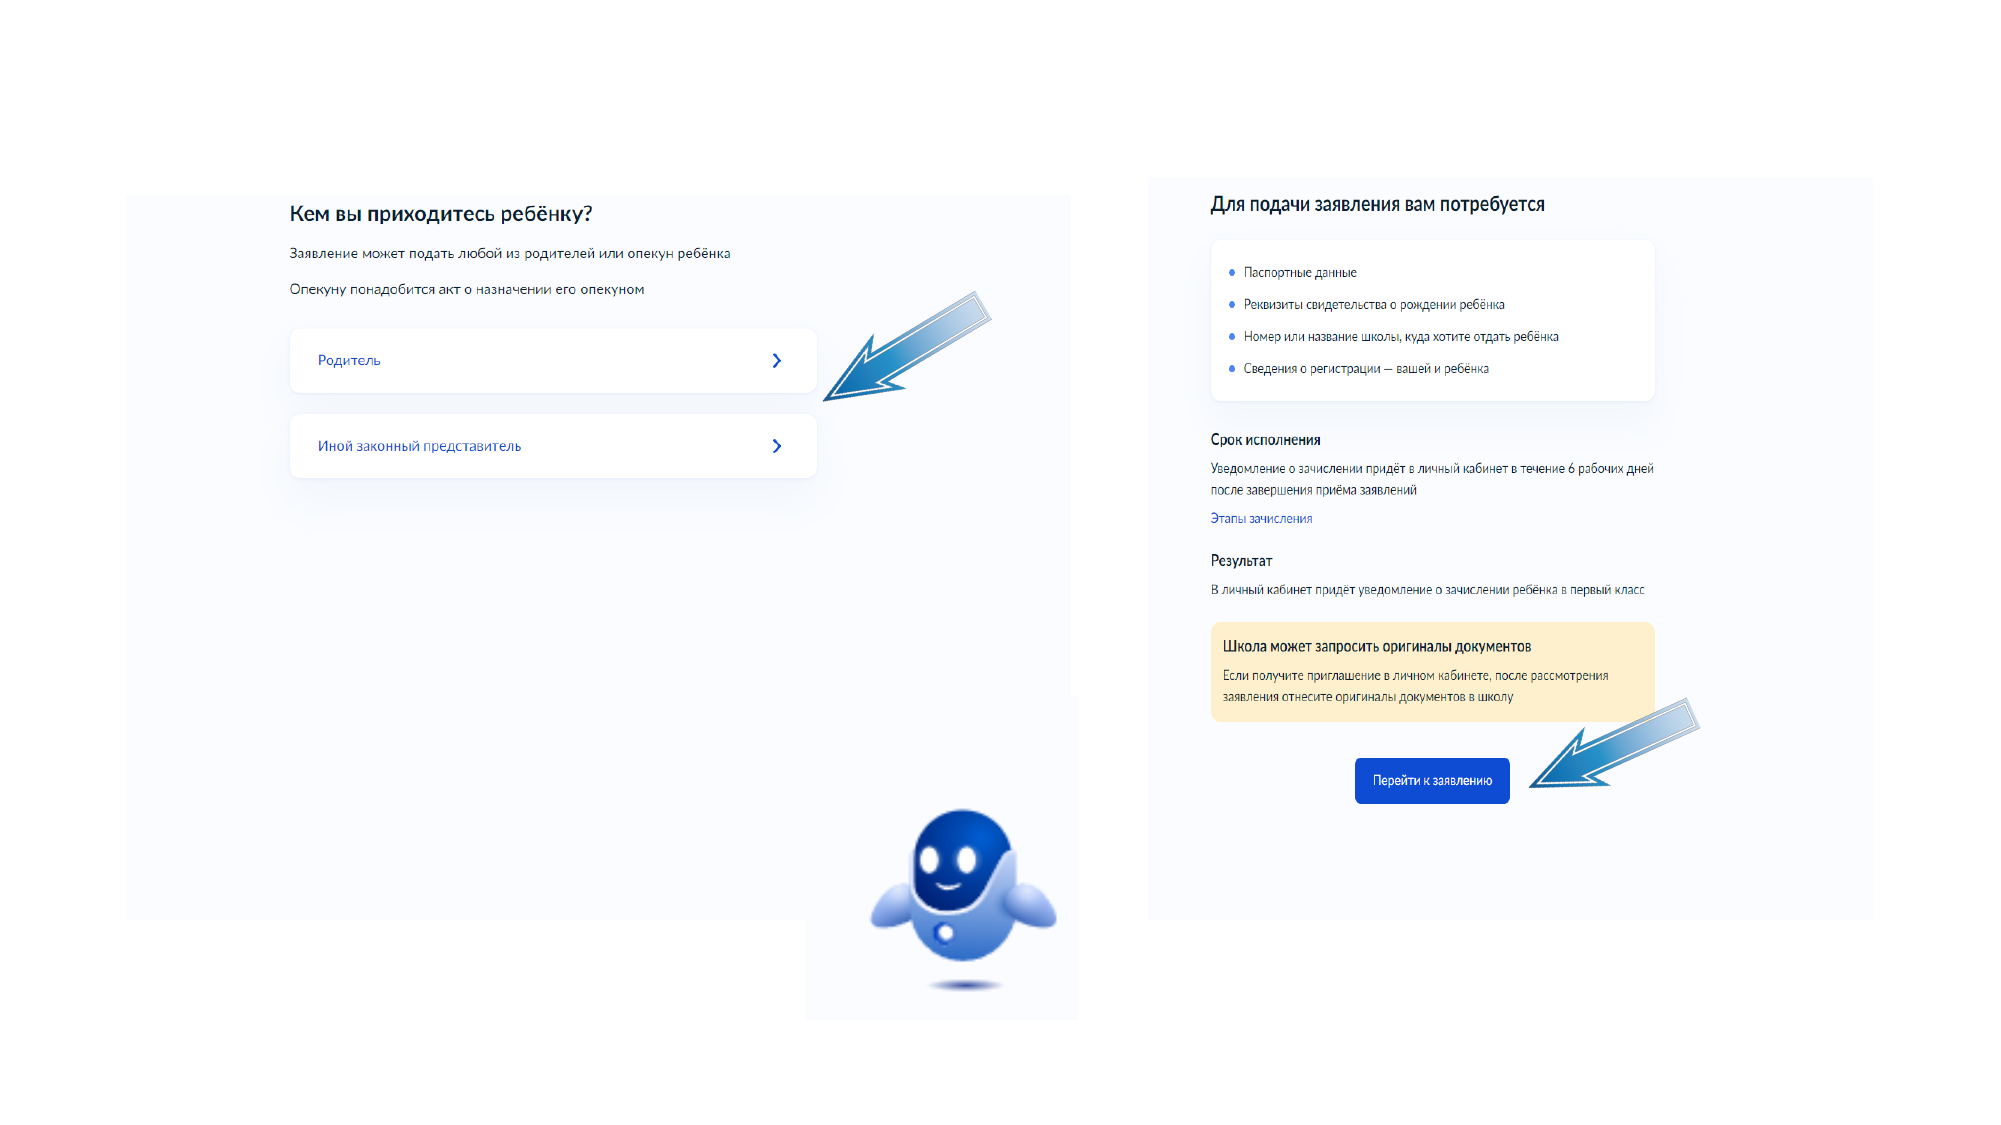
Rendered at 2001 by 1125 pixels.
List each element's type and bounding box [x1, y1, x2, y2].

picture [126, 195, 1079, 1020]
picture [1148, 177, 1874, 920]
